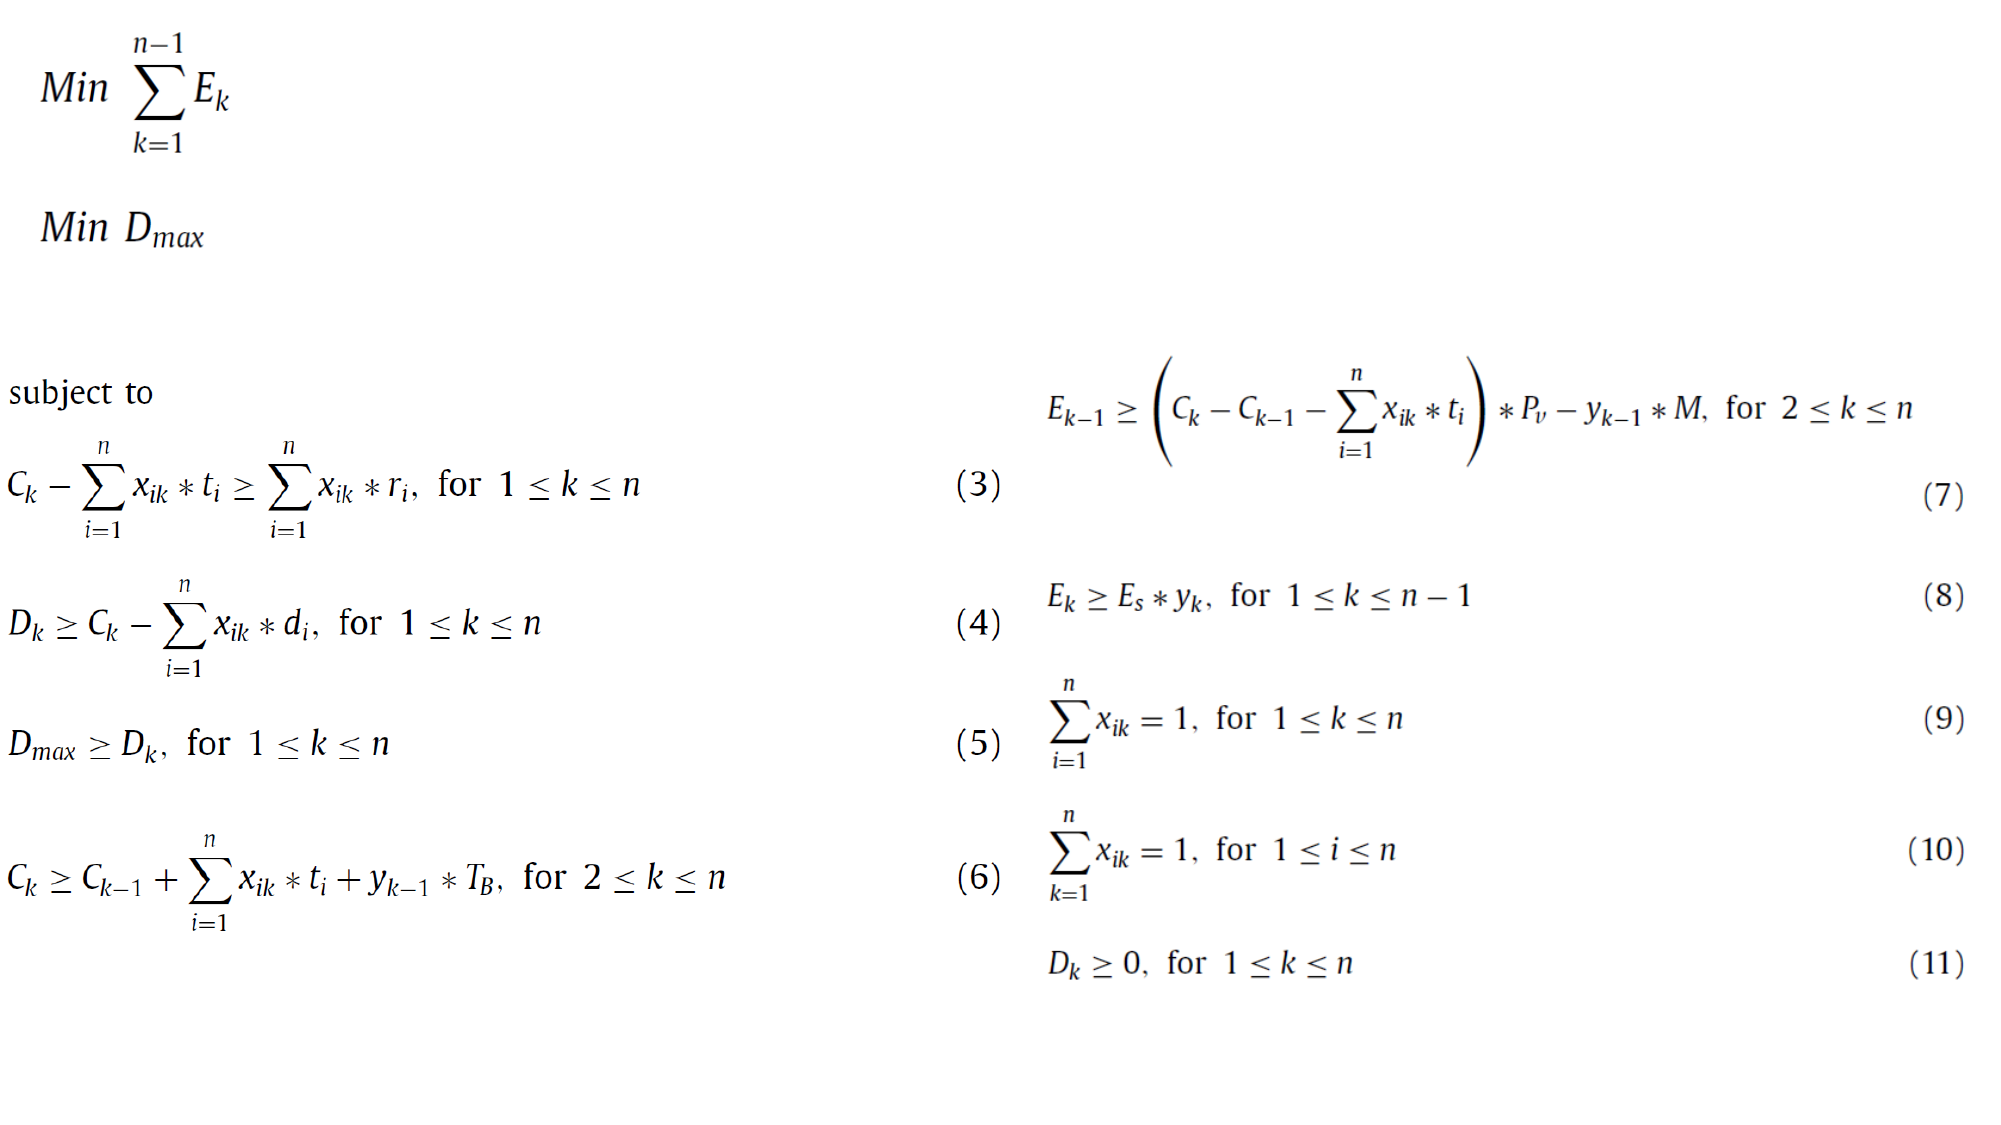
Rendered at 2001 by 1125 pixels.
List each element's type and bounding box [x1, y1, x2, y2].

picture [0, 367, 1012, 933]
picture [24, 12, 314, 278]
picture [1033, 340, 1976, 994]
